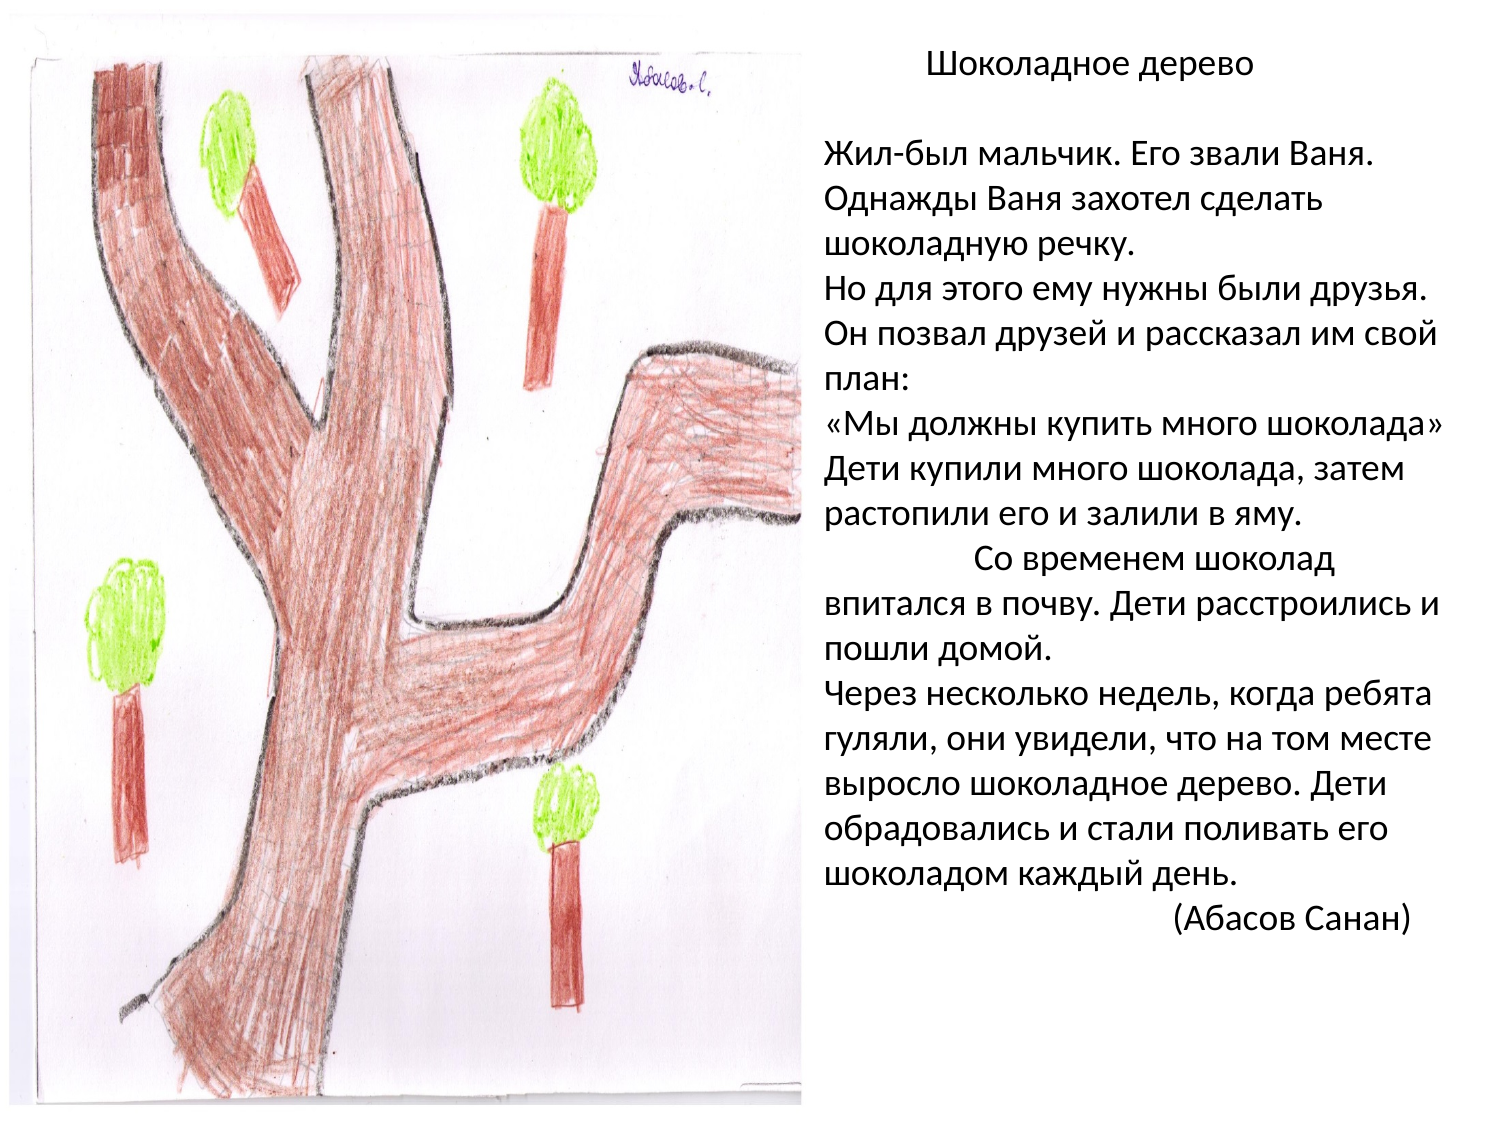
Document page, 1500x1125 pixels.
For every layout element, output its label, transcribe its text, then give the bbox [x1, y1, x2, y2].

text_box Шоколадное дерево Жил-был мальчик. Его звали Ваня. Однажды Ваня захотел сделать шоколадную речку. Но для этого ему нужны были друзья. Он позвал друзей и рассказал им свой план: «Мы должны купить много шоколада» Дети купили много шоколада, затем растопили его и залили в яму. Со временем шоколад впитался в почву. Дети расстроились и пошли домой. Через несколько недель, когда ребята гуляли, они увидели, что на том месте выросло шоколадное дерево. Дети обрадовались и стали поливать его шоколадом каждый день. (Абасов Санан) [814, 30, 1483, 946]
picture [0, 0, 810, 1124]
